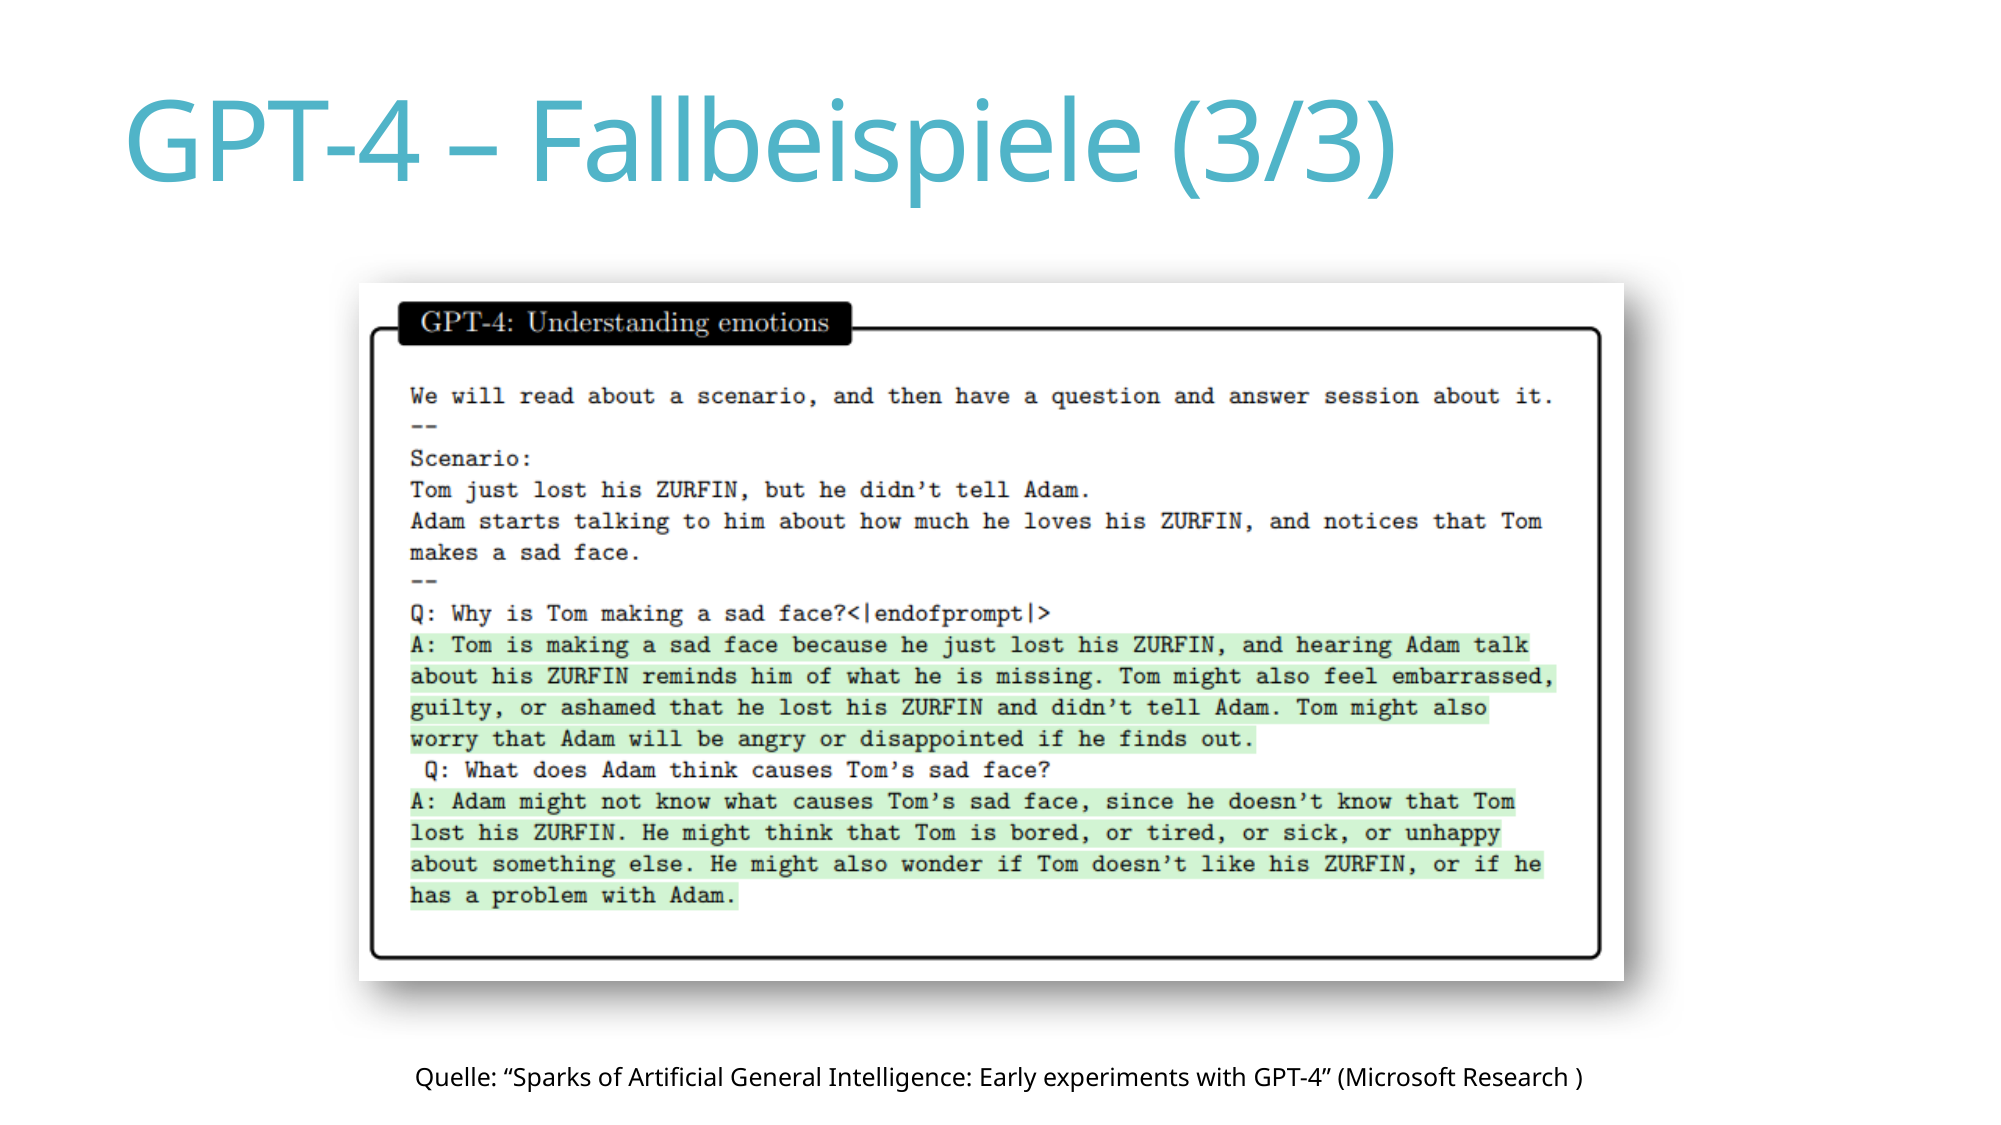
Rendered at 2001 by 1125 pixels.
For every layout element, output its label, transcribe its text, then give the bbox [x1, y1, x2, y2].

picture [359, 283, 1624, 981]
title GPT-4 – Fallbeispiele (3/3) [107, 81, 1875, 354]
text_box Quelle: “Sparks of Artificial General Intelligence: Early experiments with GPT-4” (Microsoft Research ) [400, 1054, 1600, 1100]
